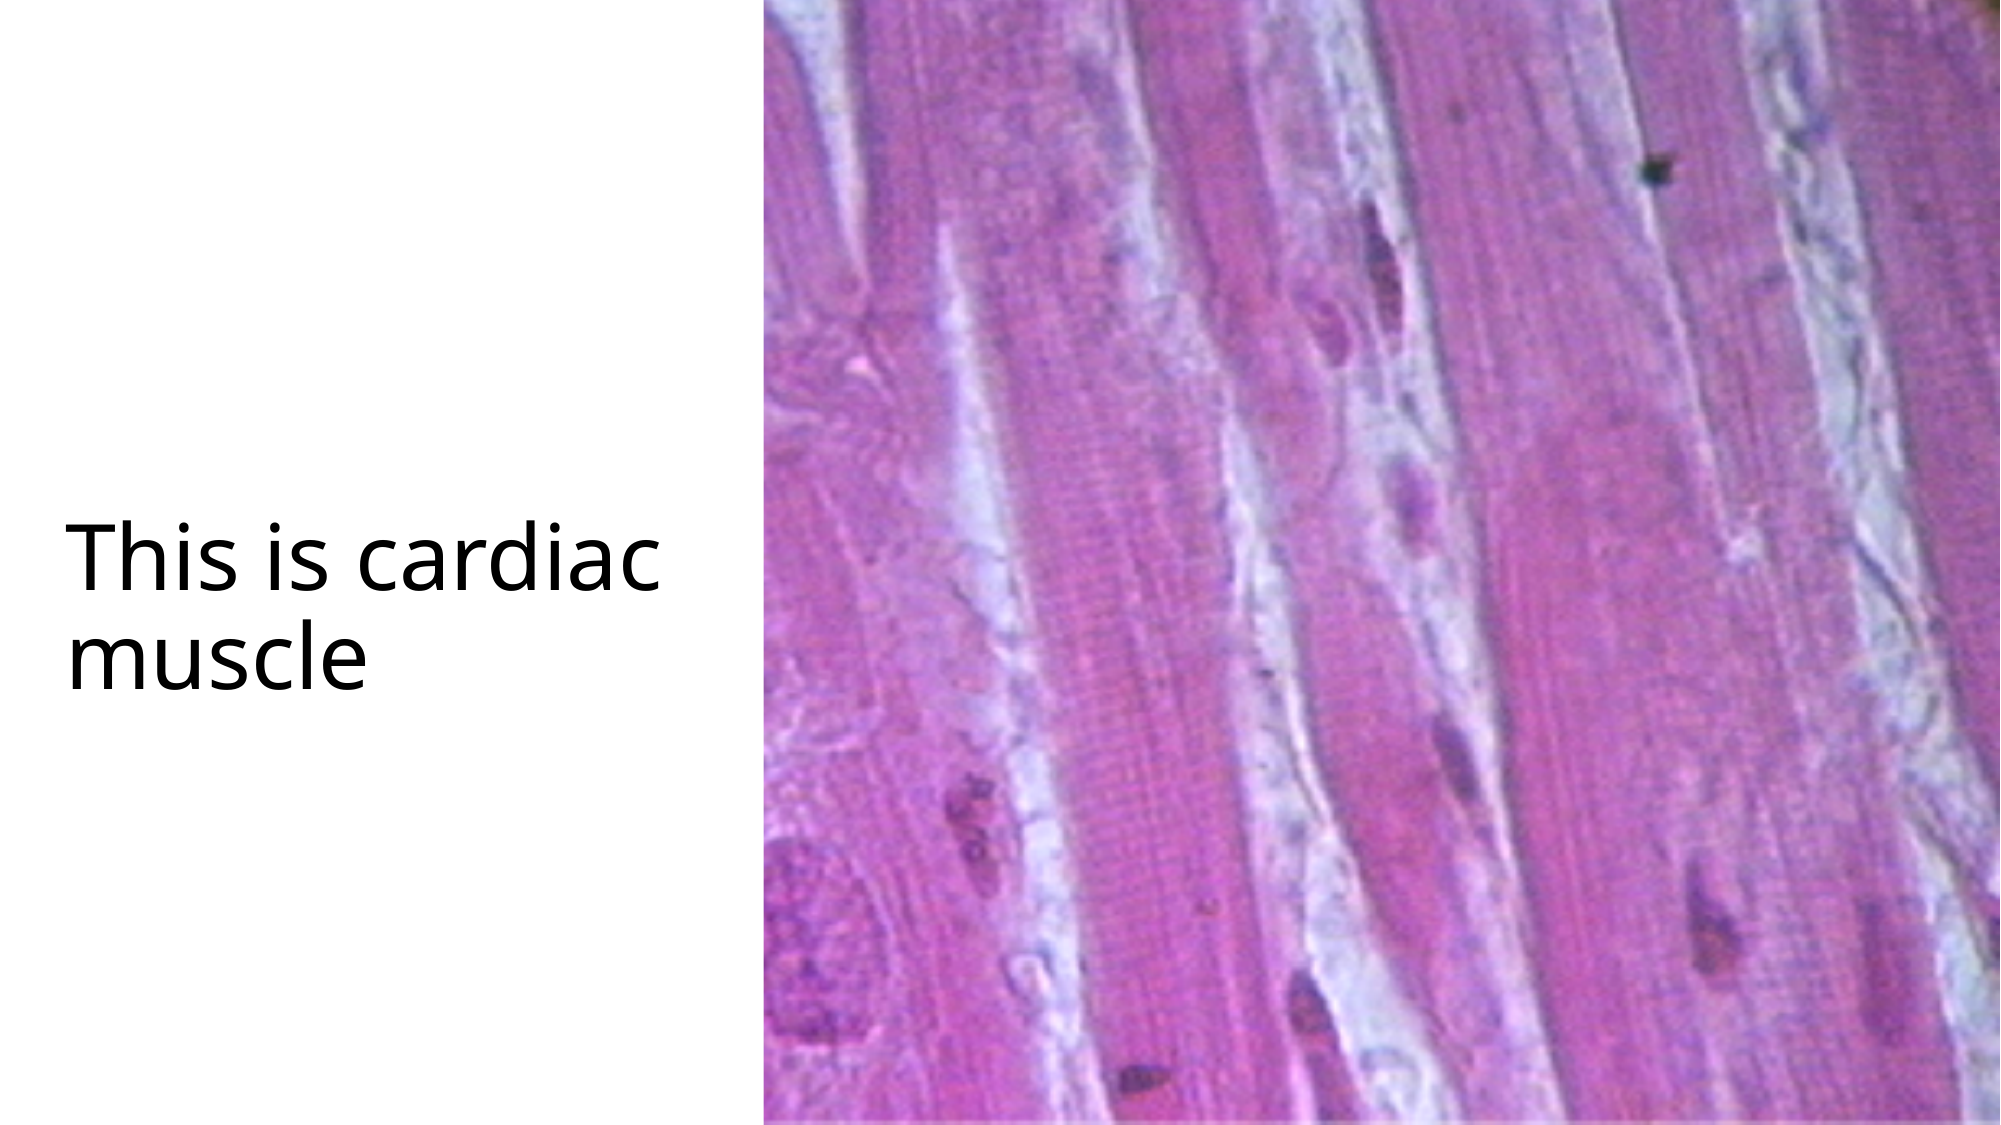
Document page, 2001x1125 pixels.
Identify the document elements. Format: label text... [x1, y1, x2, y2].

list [763, 0, 2000, 1125]
title This is cardiac muscle [50, 112, 763, 717]
